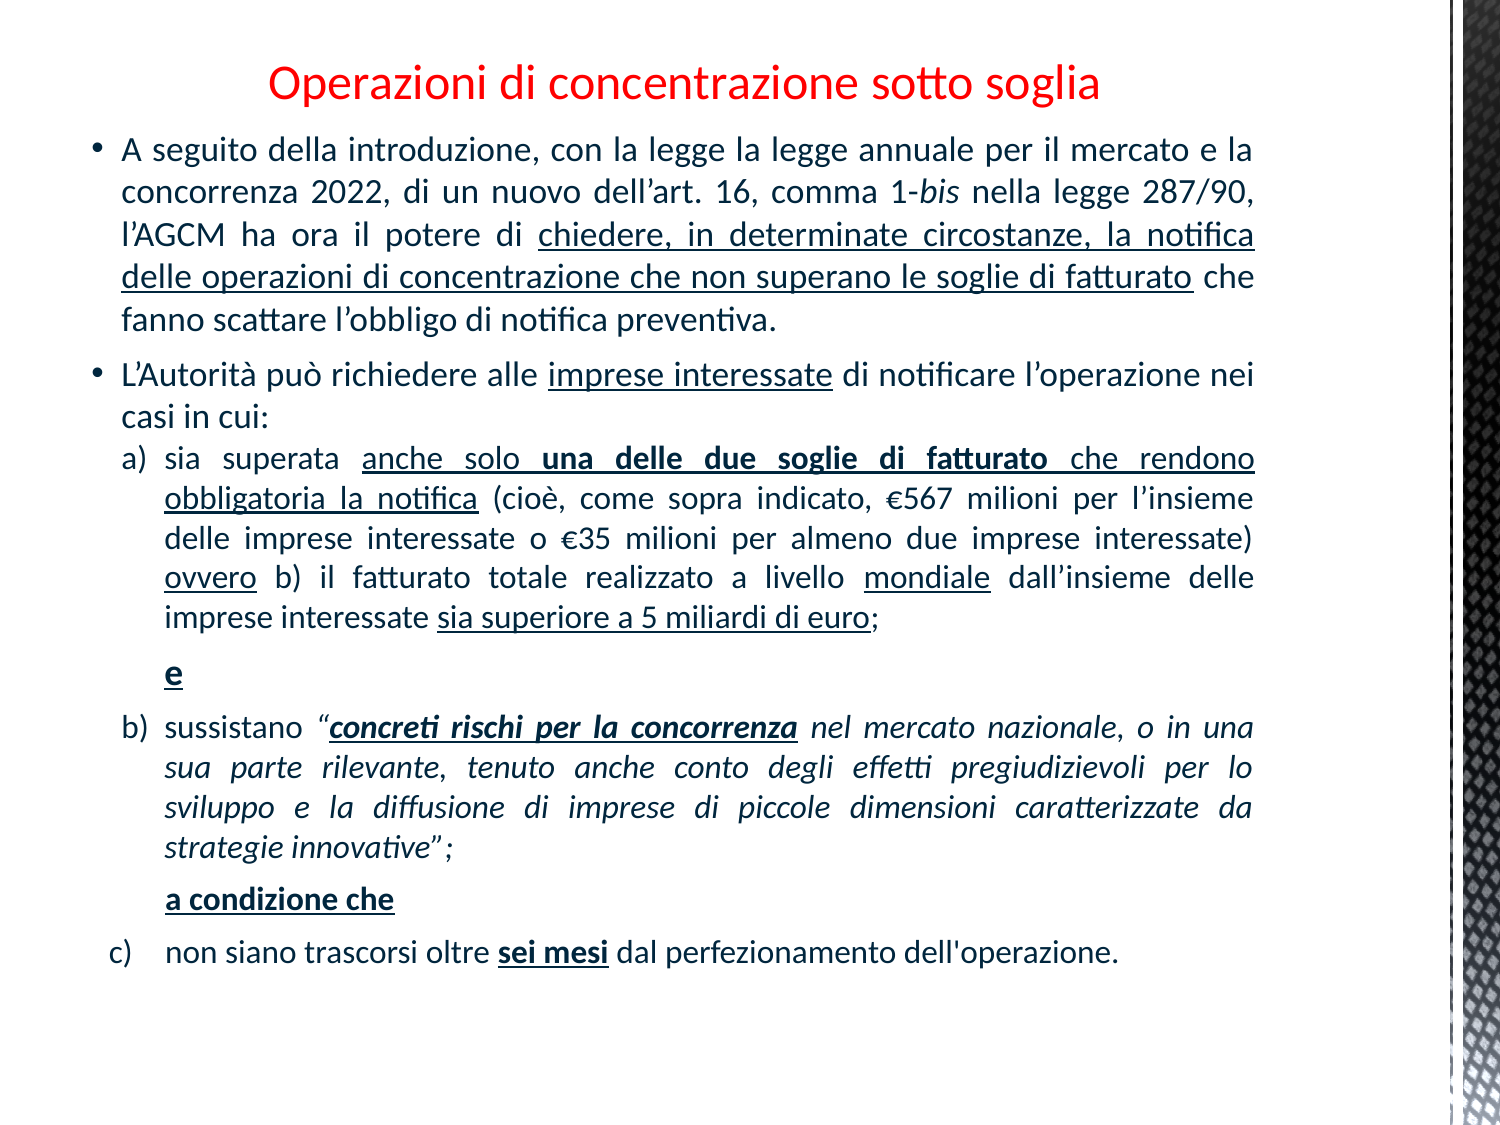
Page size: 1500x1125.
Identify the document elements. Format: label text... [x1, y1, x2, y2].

text_box A seguito della introduzione, con la legge la legge annuale per il mercato e la concorrenza 2022, di un nuovo dell’art. 16, comma 1-bis nella legge 287/90, l’AGCM ha ora il potere di chiedere, in determinate circostanze, la notifica delle operazioni di concentrazione che non superano le soglie di fatturato che fanno scattare l’obbligo di notifica preventiva. L’Autorità può richiedere alle imprese interessate di notificare l’operazione nei casi in cui: sia superata anche solo una delle due soglie di fatturato che rendono obbligatoria la notifica (cioè, come sopra indicato, €567 milioni per l’insieme delle imprese interessate o €35 milioni per almeno due imprese interessate) ovvero b) il fatturato totale realizzato a livello mondiale dall’insieme delle imprese interessate sia superiore a 5 miliardi di euro; e sussistano “concreti rischi per la concorrenza nel mercato nazionale, o in una sua parte rilevante, tenuto anche conto degli effetti pregiudizievoli per lo sviluppo e la diffusione di imprese di piccole dimensioni caratterizzate da strategie innovative”; a condizione che non siano trascorsi oltre sei mesi dal perfezionamento dell'operazione. [76, 118, 1270, 1063]
picture [1447, 0, 1500, 1125]
text_box Operazioni di concentrazione sotto soglia [194, 42, 1187, 118]
